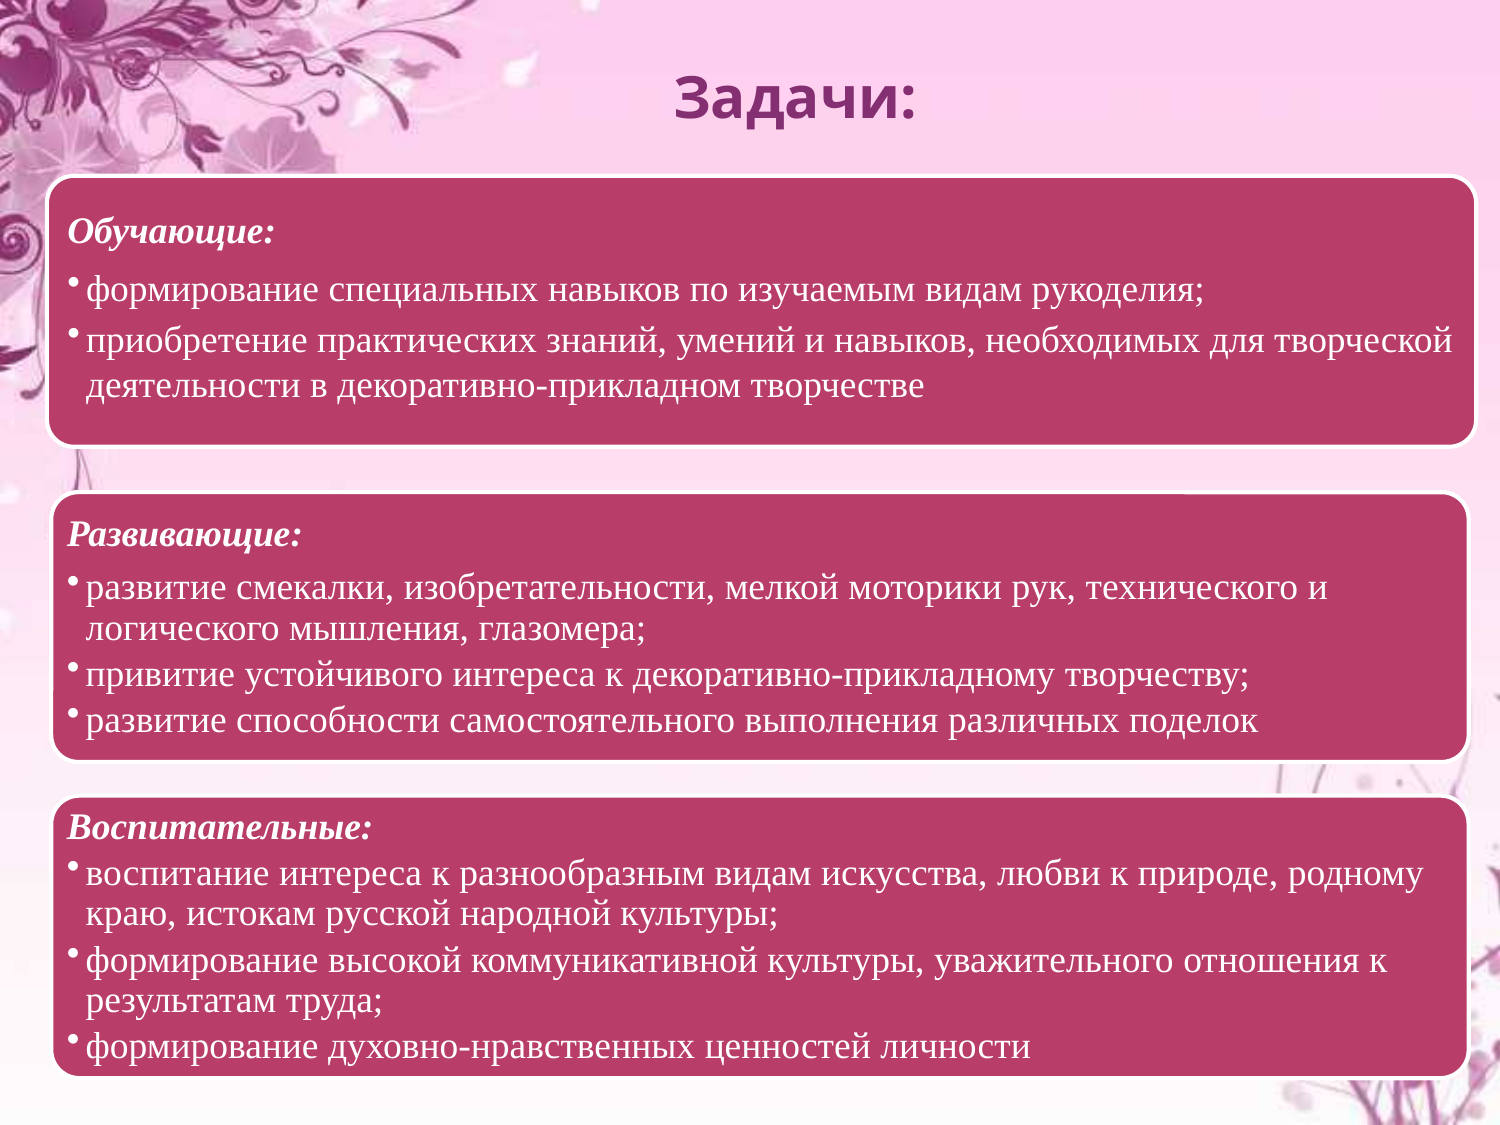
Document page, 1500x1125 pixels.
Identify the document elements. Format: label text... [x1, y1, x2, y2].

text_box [50, 795, 1469, 1079]
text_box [50, 491, 1469, 763]
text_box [46, 175, 1477, 448]
text_box Задачи: [584, 42, 1020, 138]
picture [0, 0, 1500, 1125]
